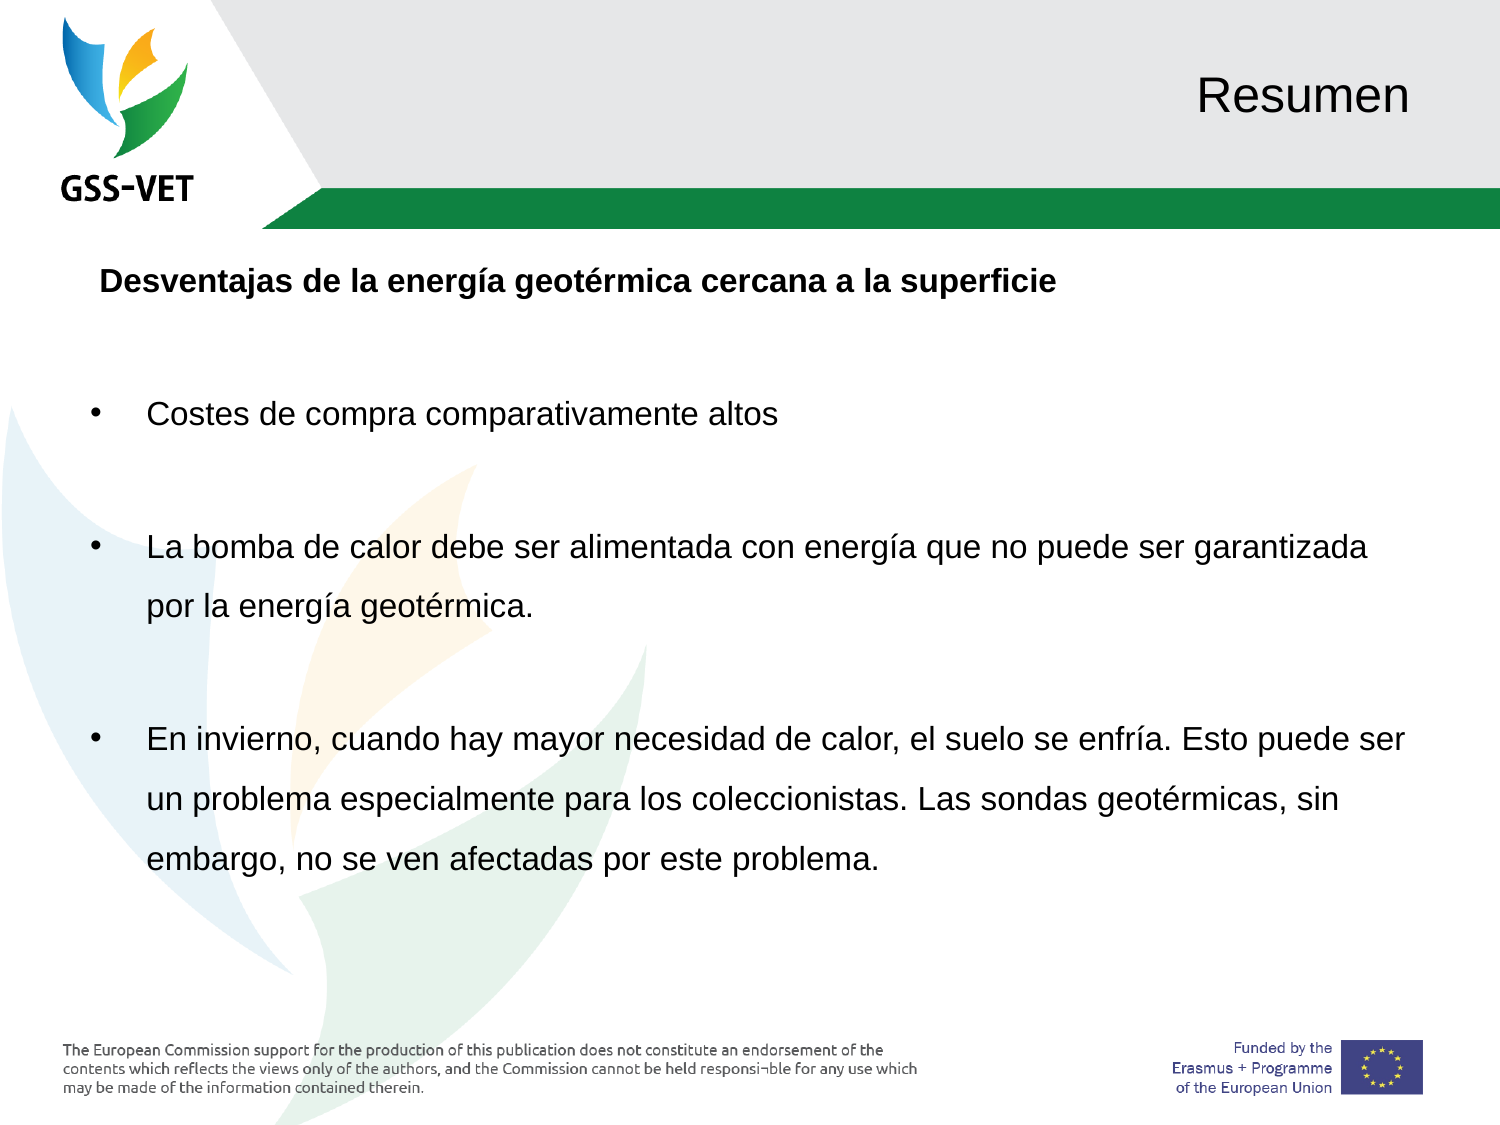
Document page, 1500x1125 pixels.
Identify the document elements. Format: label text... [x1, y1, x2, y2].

title Resumen [324, 0, 1425, 185]
list Desventajas de la energía geotérmica cercana a la superficie Costes de compra comparativamente altos La bomba de calor debe ser alimentada con energía que no puede ser garantizada por la energía geotérmica. En invierno, cuando hay mayor necesidad de calor, el suelo se enfría. Esto puede ser un problema especialmente para los coleccionistas. Las sondas geotérmicas, sin embargo, no se ven afectadas por este problema. [75, 231, 1425, 1047]
picture [0, 0, 1500, 1125]
